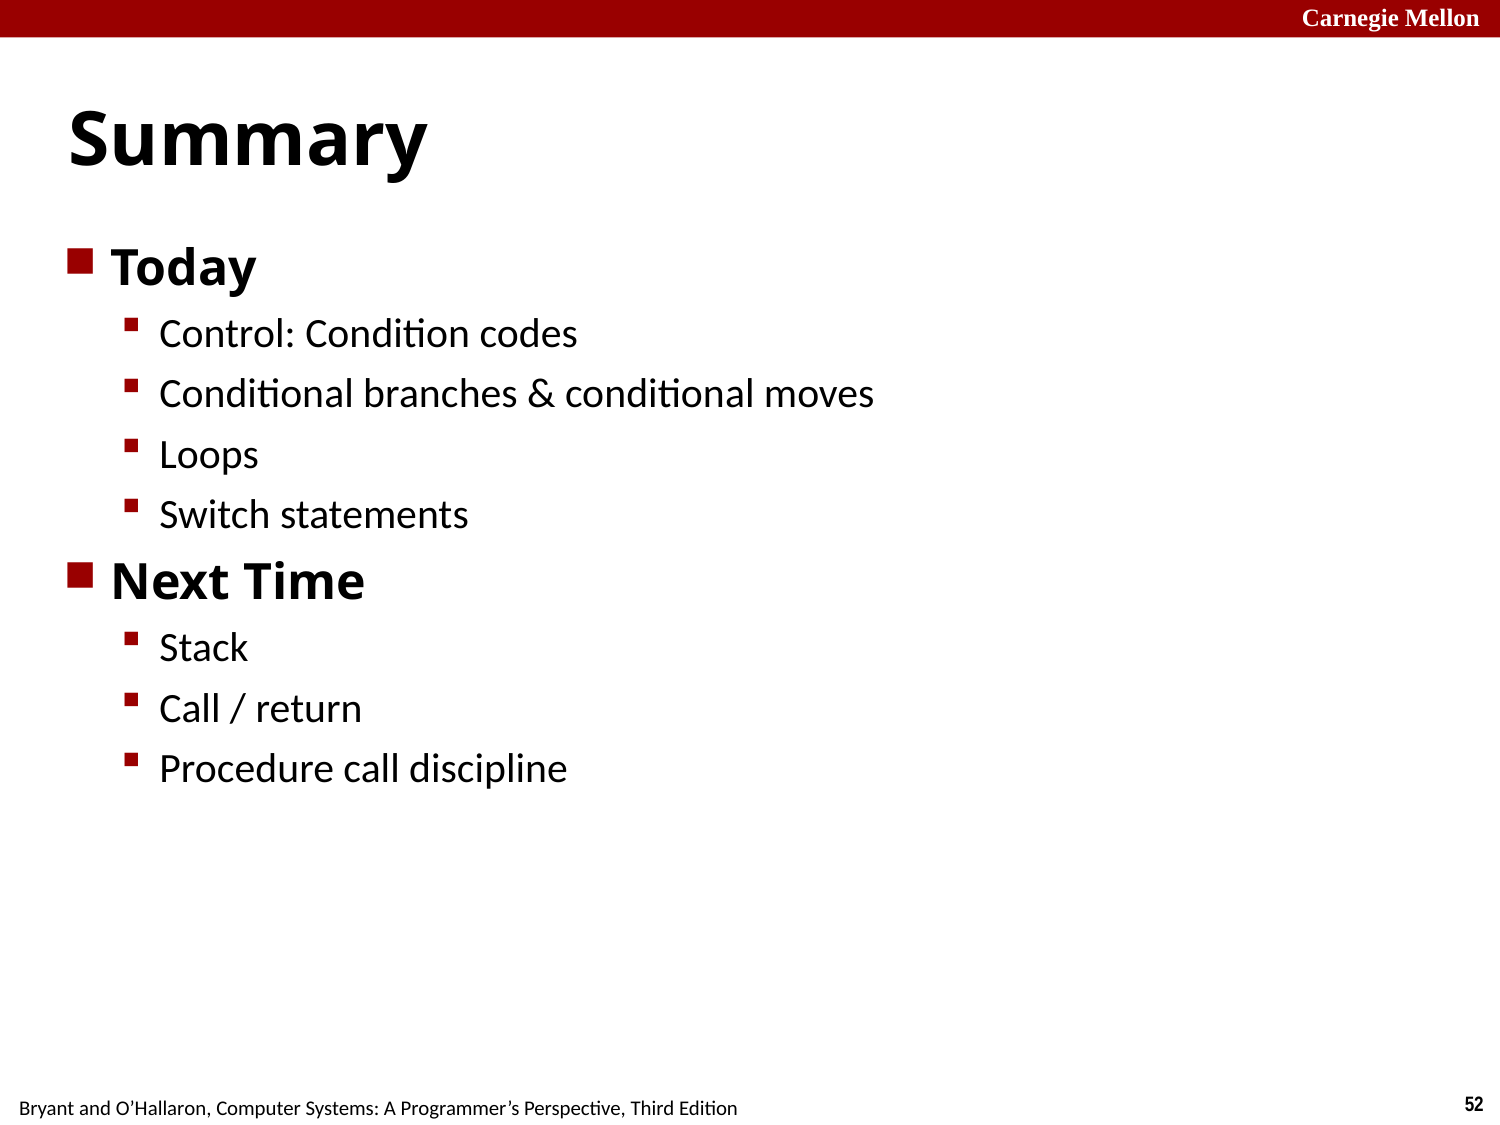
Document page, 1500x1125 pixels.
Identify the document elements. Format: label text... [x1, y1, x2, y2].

title Summary [62, 41, 1438, 228]
list Today Control: Condition codes Conditional branches & conditional moves Loops Switch statements Next Time Stack Call / return Procedure call discipline [62, 228, 1438, 1122]
